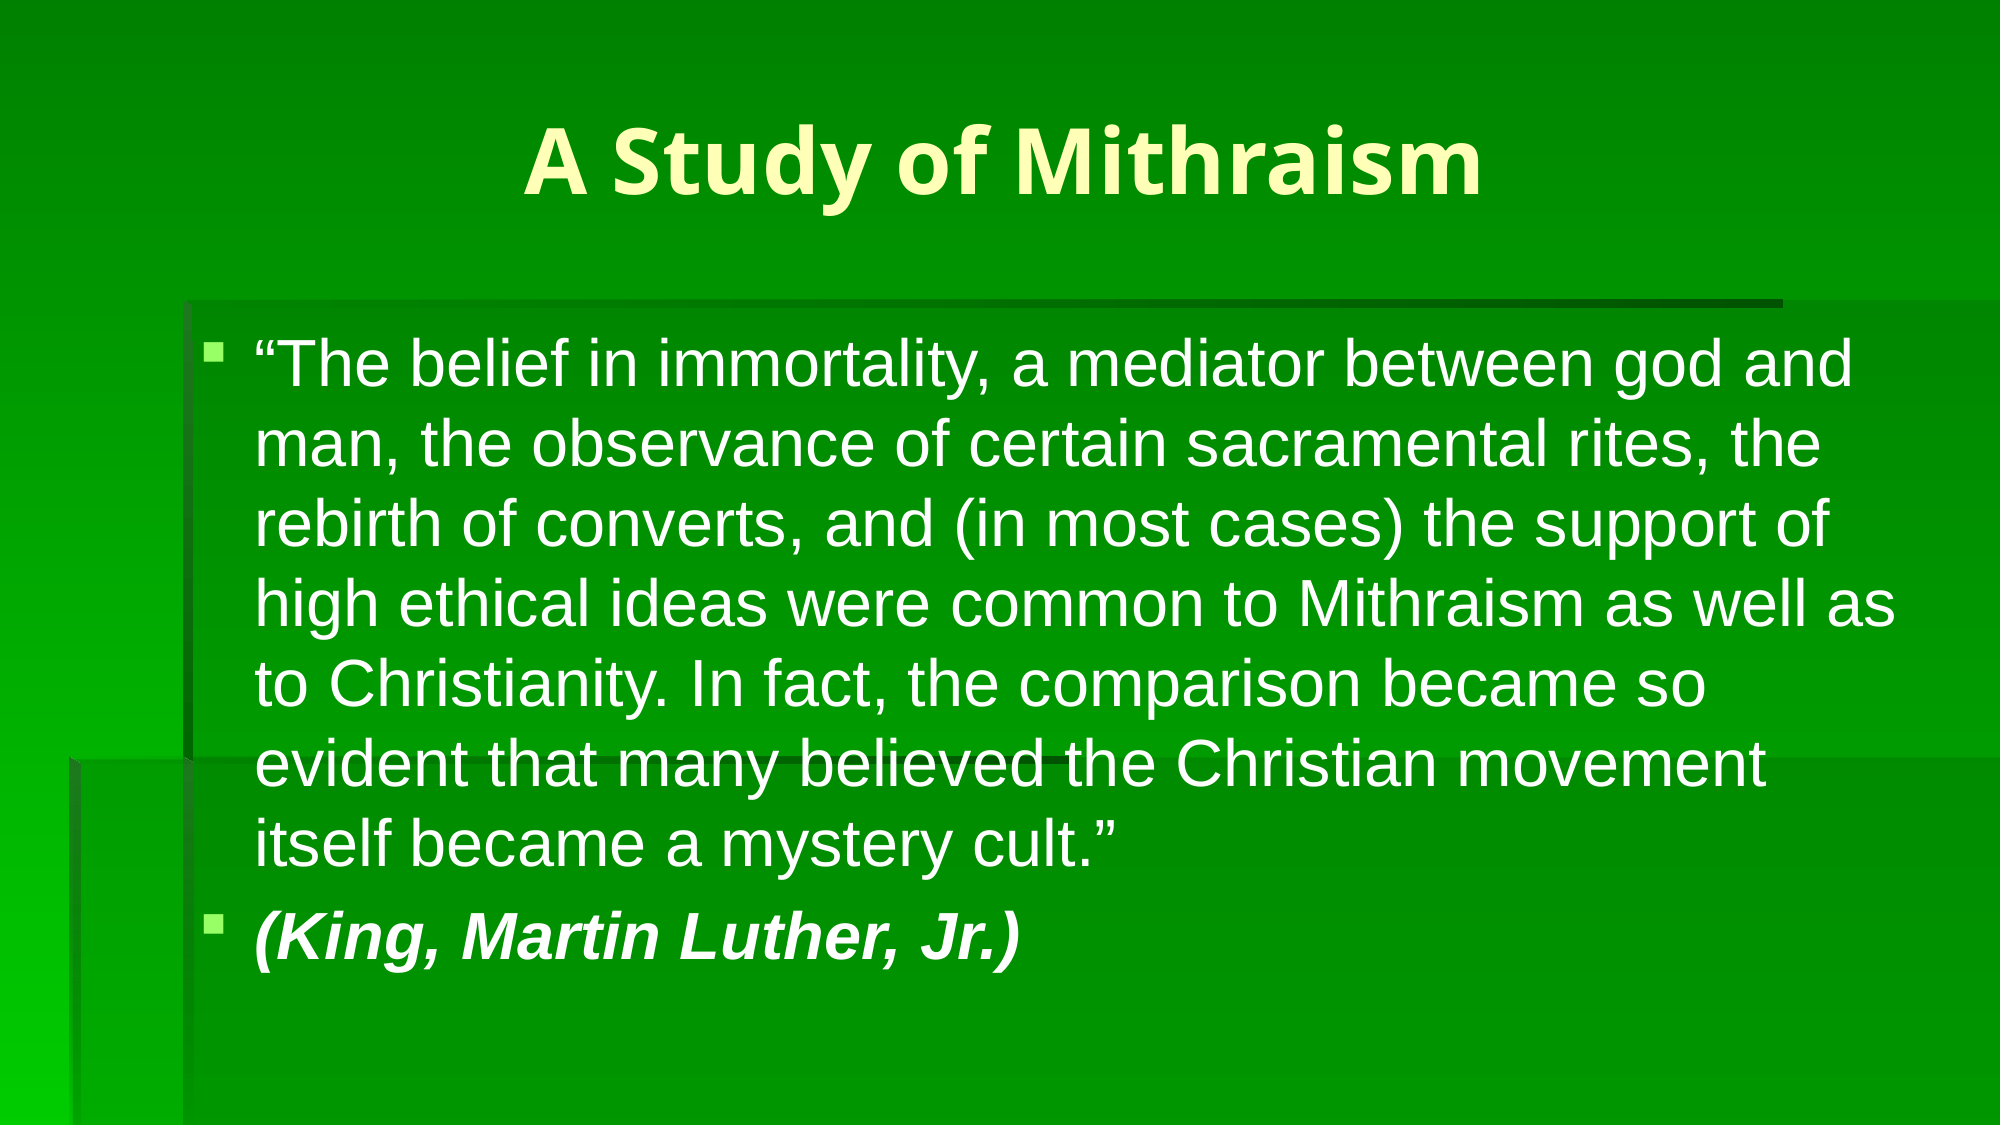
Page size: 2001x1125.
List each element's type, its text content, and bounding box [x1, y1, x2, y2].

title A Study of Mithraism [99, 39, 1935, 276]
list “The belief in immortality, a mediator between god and man, the observance of certain sacramental rites, the rebirth of converts, and (in most cases) the support of high ethical ideas were common to Mithraism as well as to Christianity. In fact, the comparison became so evident that many believed the Christian movement itself became a mystery cult.” (King, Martin Luther, Jr.) [183, 312, 1935, 1001]
